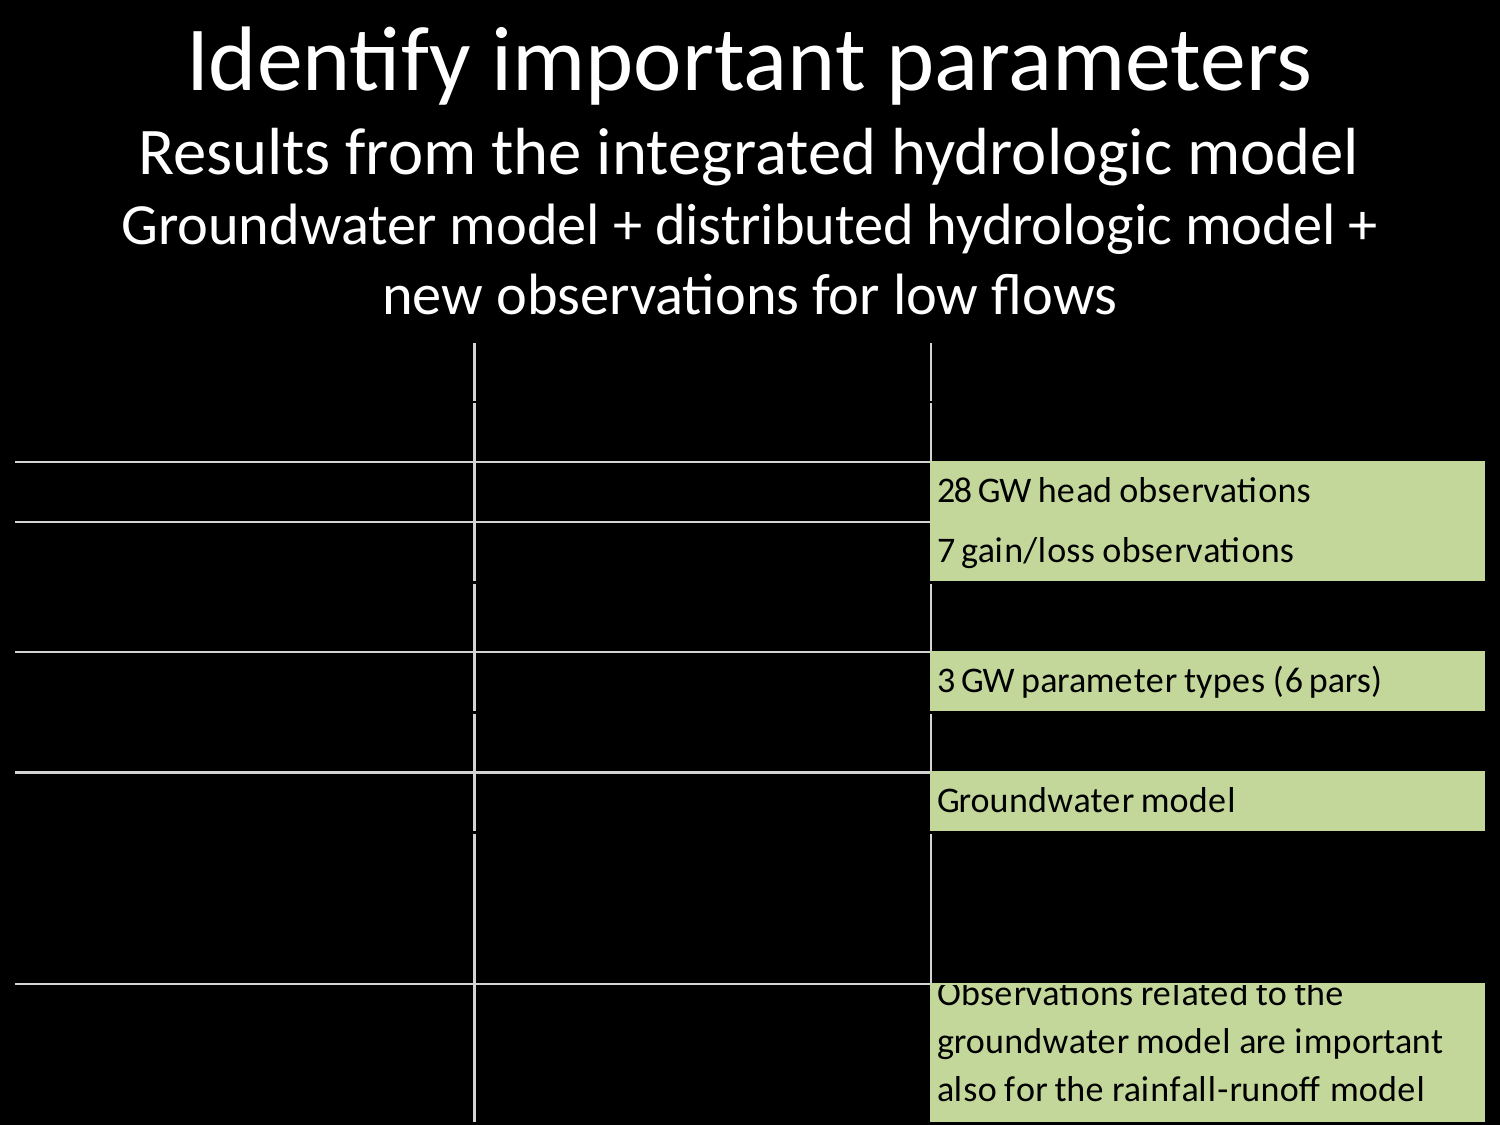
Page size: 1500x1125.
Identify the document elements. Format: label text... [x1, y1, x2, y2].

picture [11, 340, 1488, 1125]
text_box Groundwater model + distributed hydrologic model + new observations for low flows [74, 162, 1425, 339]
title Identify important parameters [75, 0, 1425, 99]
list Results from the integrated hydrologic model [74, 99, 1425, 162]
